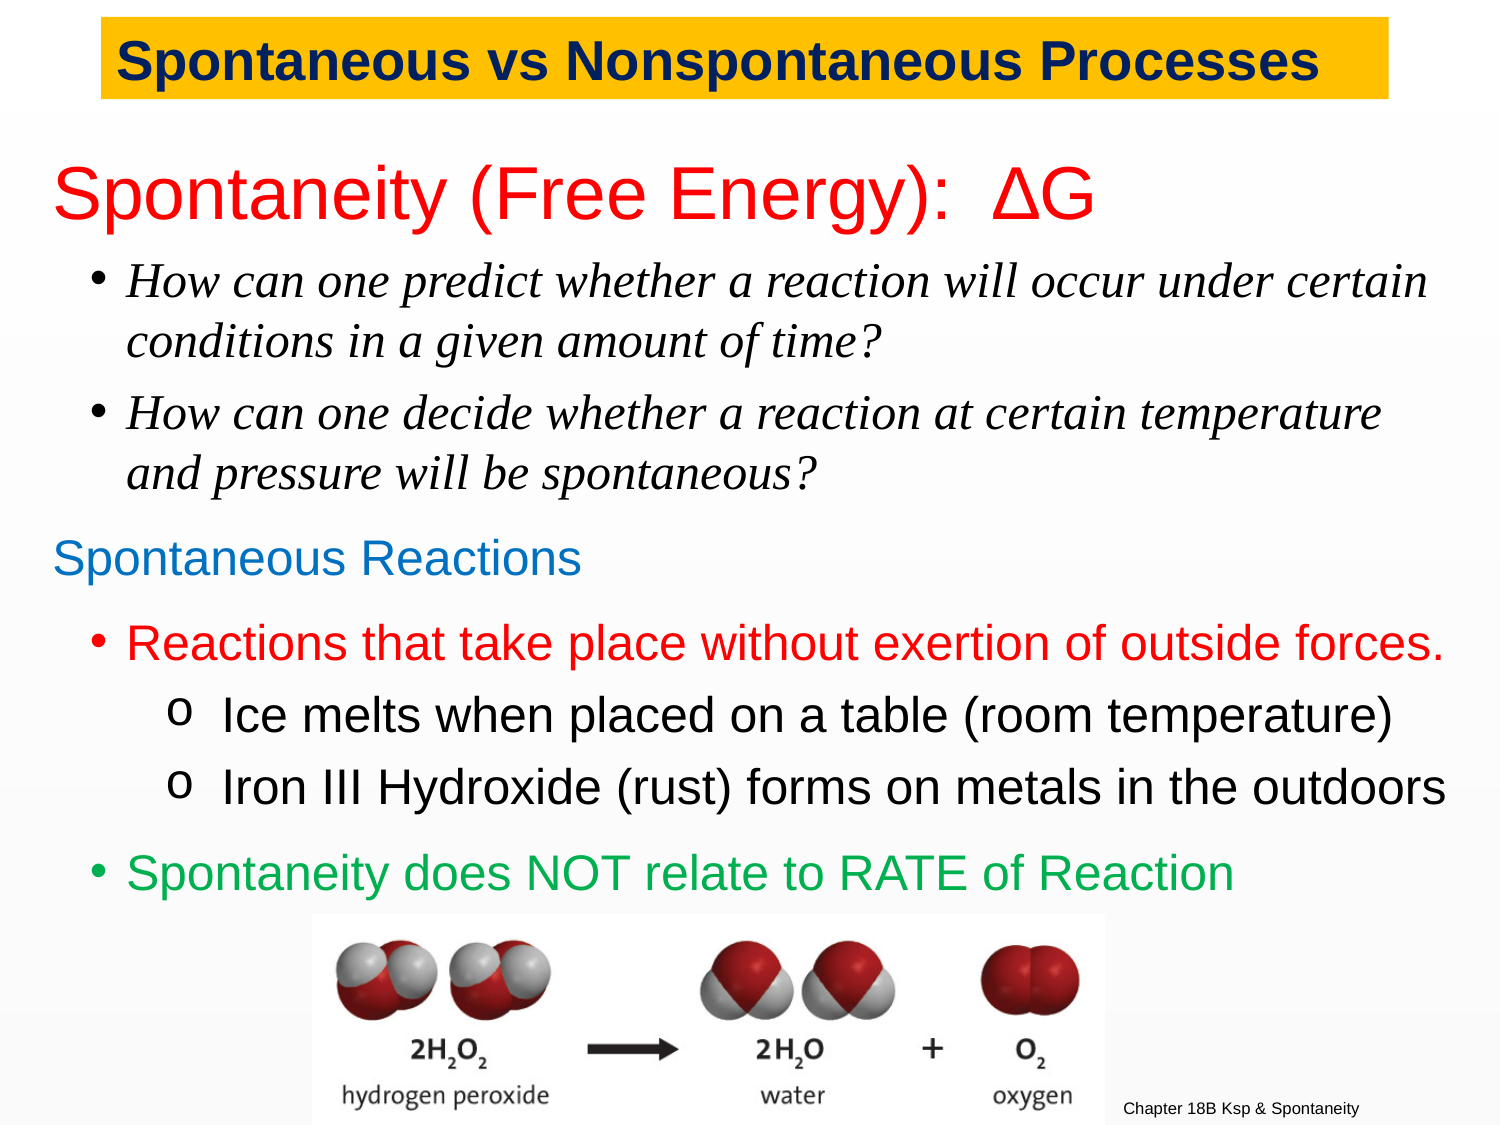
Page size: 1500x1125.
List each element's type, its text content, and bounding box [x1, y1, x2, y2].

text_box Spontaneity (Free Energy): ∆G How can one predict whether a reaction will occur under certain conditions in a given amount of time? How can one decide whether a reaction at certain temperature and pressure will be spontaneous? Spontaneous Reactions Reactions that take place without exertion of outside forces. Ice melts when placed on a table (room temperature) Iron III Hydroxide (rust) forms on metals in the outdoors Spontaneity does NOT relate to RATE of Reaction [37, 137, 1475, 908]
picture [312, 914, 1105, 1125]
text_box Spontaneous vs Nonspontaneous Processes [101, 16, 1389, 100]
footer Chapter 18B Ksp & Spontaneity [1105, 1074, 1375, 1125]
